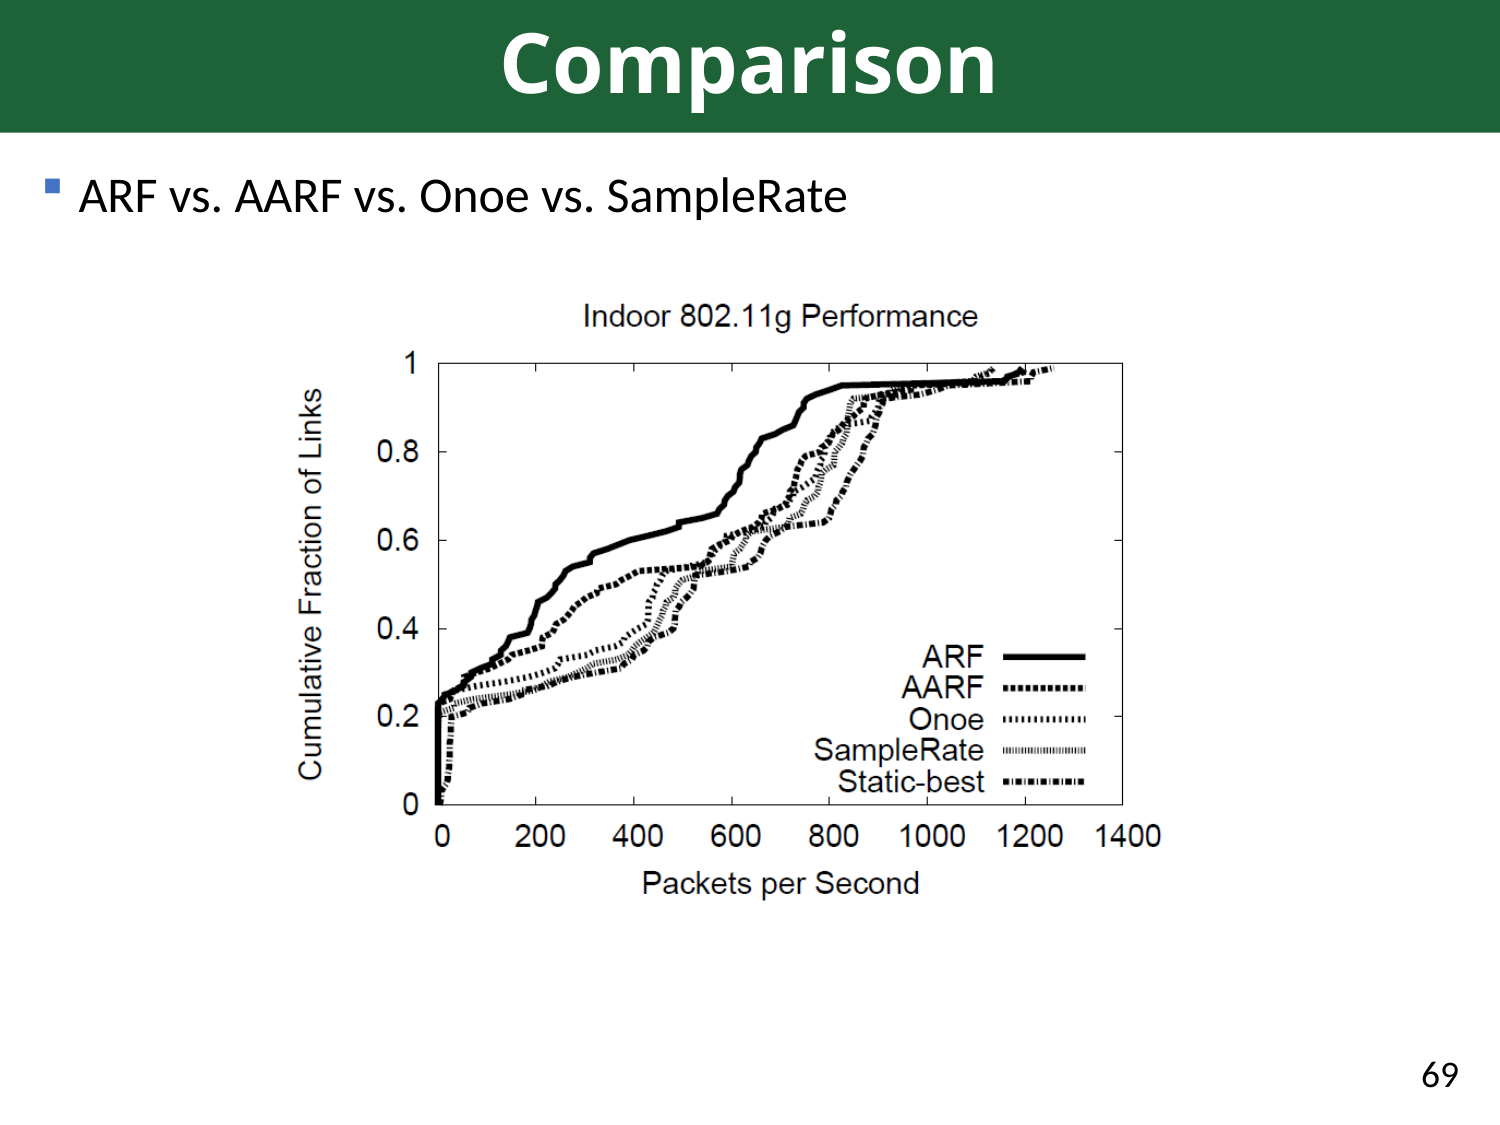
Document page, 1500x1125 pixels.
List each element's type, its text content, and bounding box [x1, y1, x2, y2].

title Comparison [0, 0, 1500, 133]
list ARF vs. AARF vs. Onoe vs. SampleRate [25, 161, 1475, 1103]
slide_number 69 [1136, 1042, 1474, 1103]
picture [281, 271, 1181, 905]
